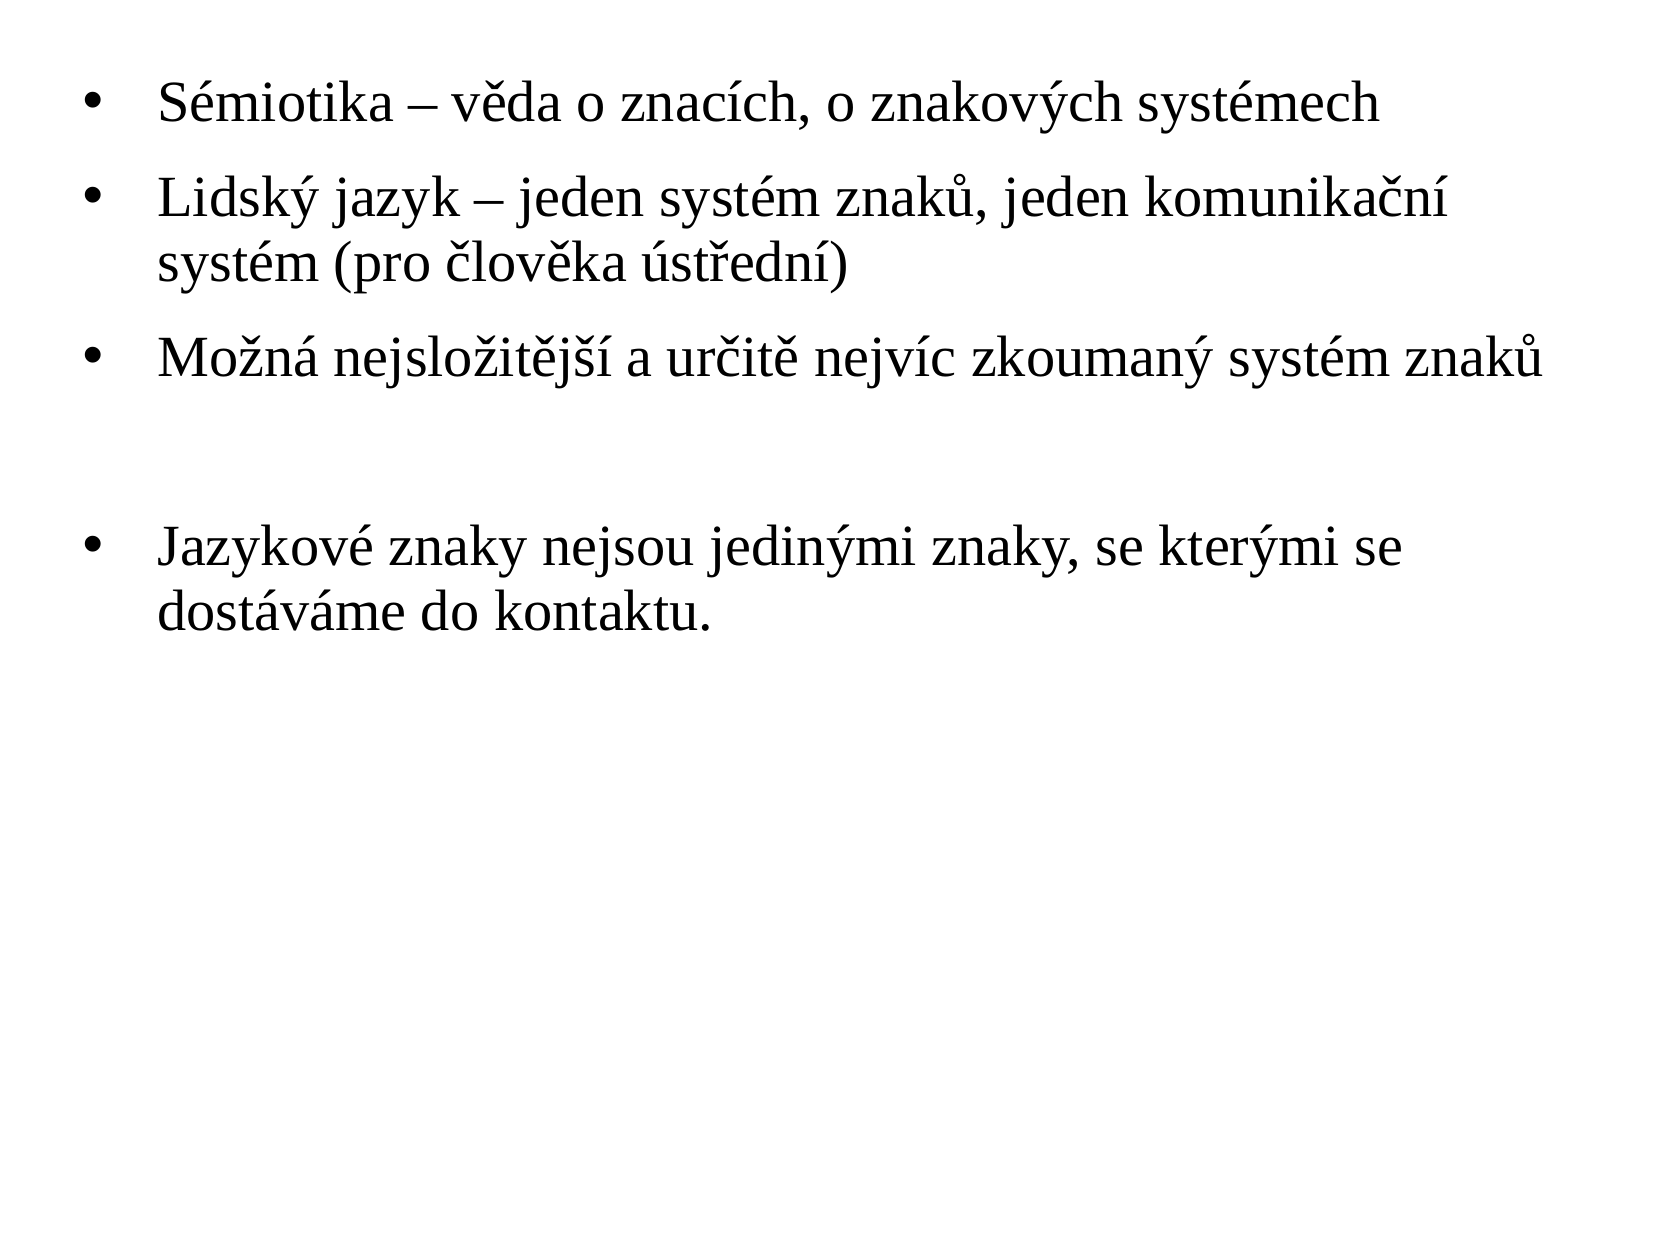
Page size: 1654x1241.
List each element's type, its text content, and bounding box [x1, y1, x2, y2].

list Sémiotika – věda o znacích, o znakových systémech Lidský jazyk – jeden systém znaků, jeden komunikační systém (pro člověka ústřední) Možná nejsložitější a určitě nejvíc zkoumaný systém znaků Jazykové znaky nejsou jedinými znaky, se kterými se dostáváme do kontaktu. [82, 64, 1568, 1106]
